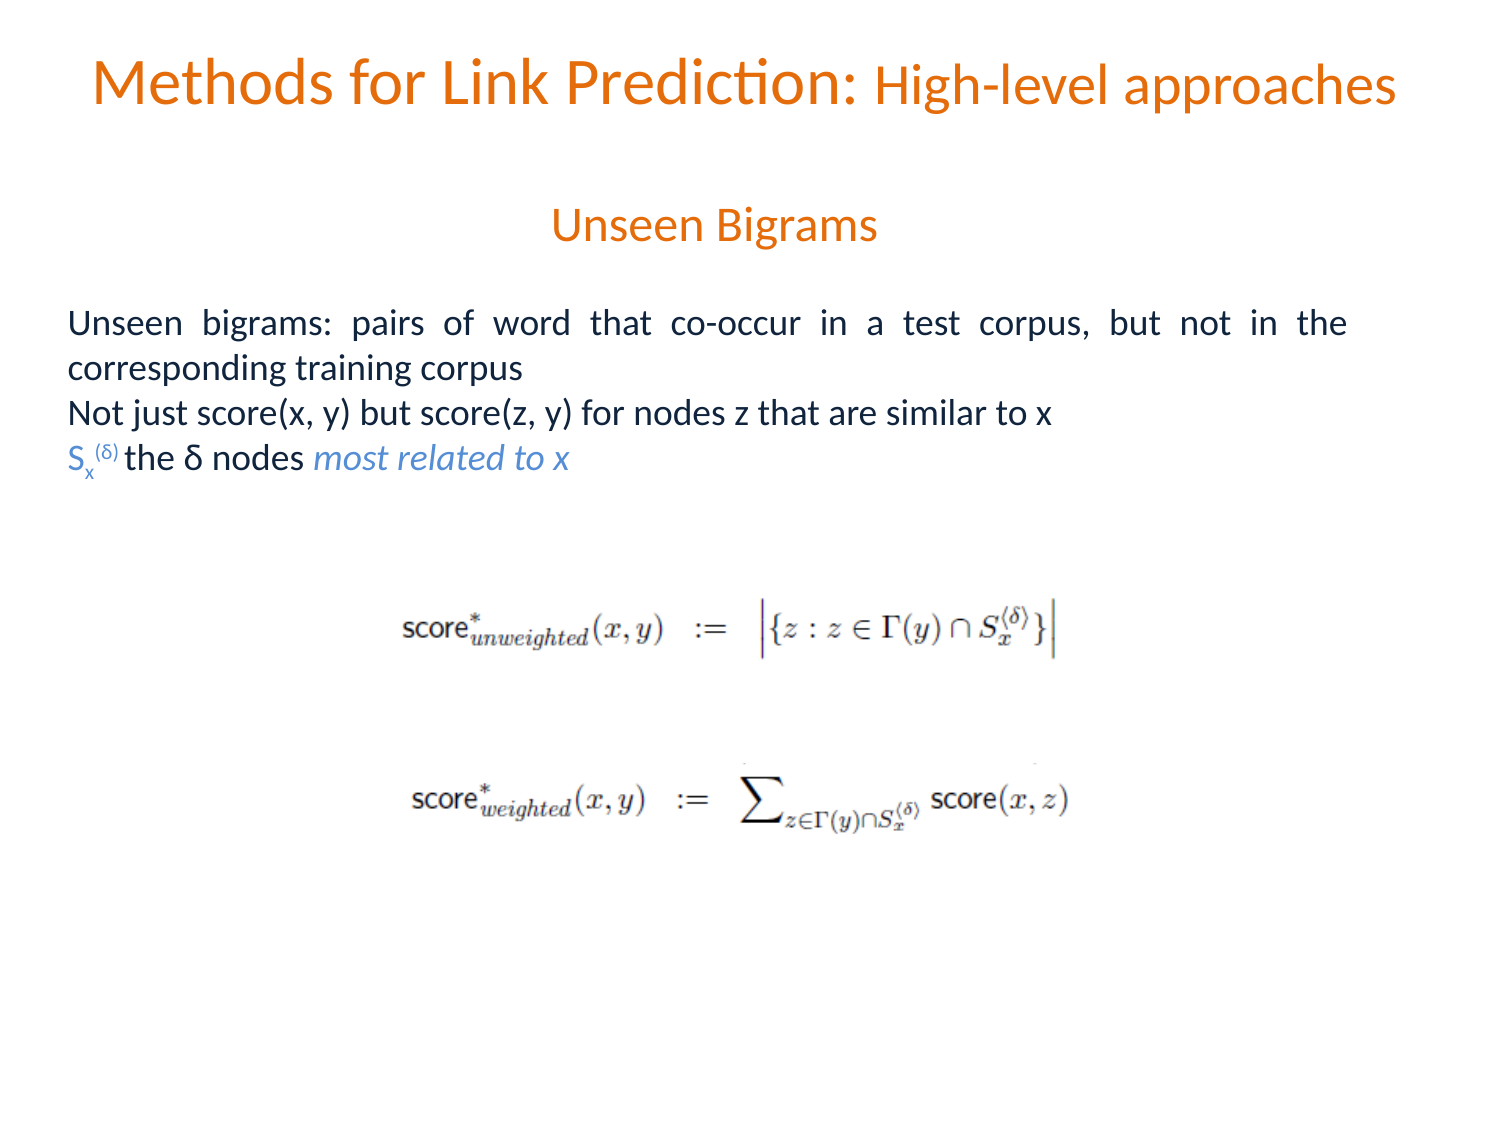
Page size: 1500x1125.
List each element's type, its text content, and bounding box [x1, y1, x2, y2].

text_box Methods for Link Prediction: High-level approaches [53, 30, 1436, 126]
picture [395, 762, 1071, 853]
picture [383, 585, 1080, 663]
text_box Unseen Bigrams [64, 184, 1365, 260]
text_box Unseen bigrams: pairs of word that co-occur in a test corpus, but not in the corresponding training corpus Not just score(x, y) but score(z, y) for nodes z that are similar to x Sx(δ) the δ nodes most related to x [53, 290, 1365, 492]
